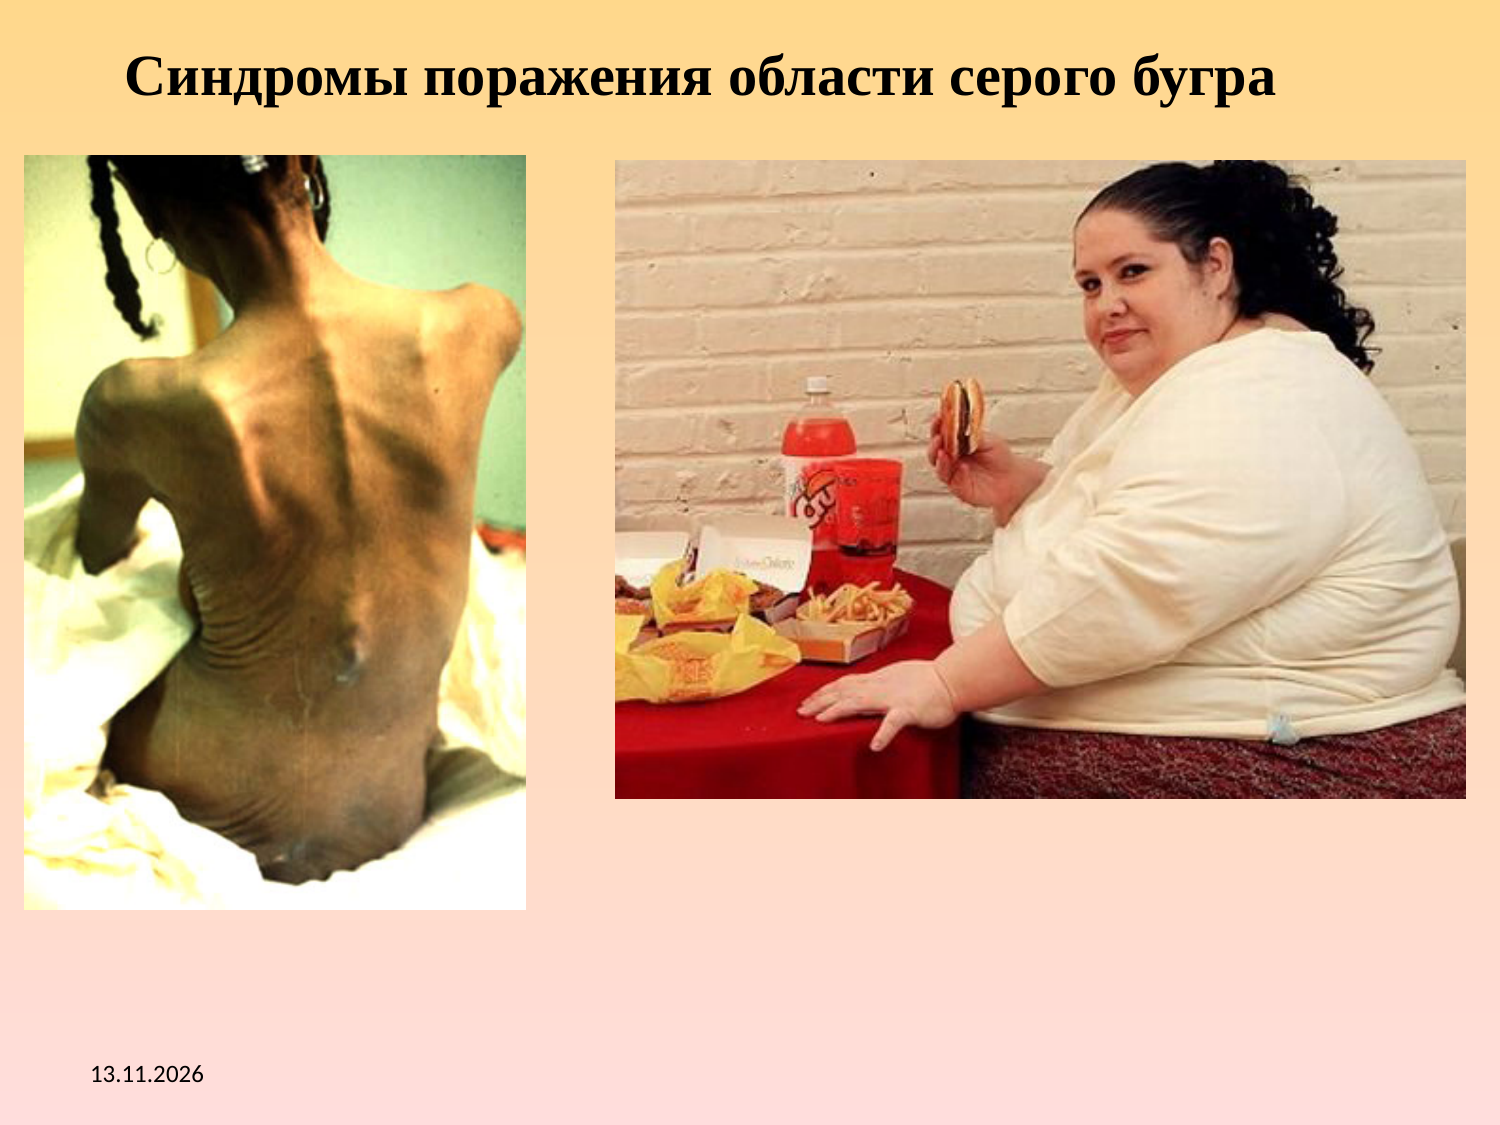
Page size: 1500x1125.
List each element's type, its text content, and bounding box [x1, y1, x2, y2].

picture [24, 155, 526, 910]
title Синдромы поражения области серого бугра [53, 7, 1348, 138]
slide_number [75, 1042, 425, 1103]
picture [615, 159, 1466, 799]
